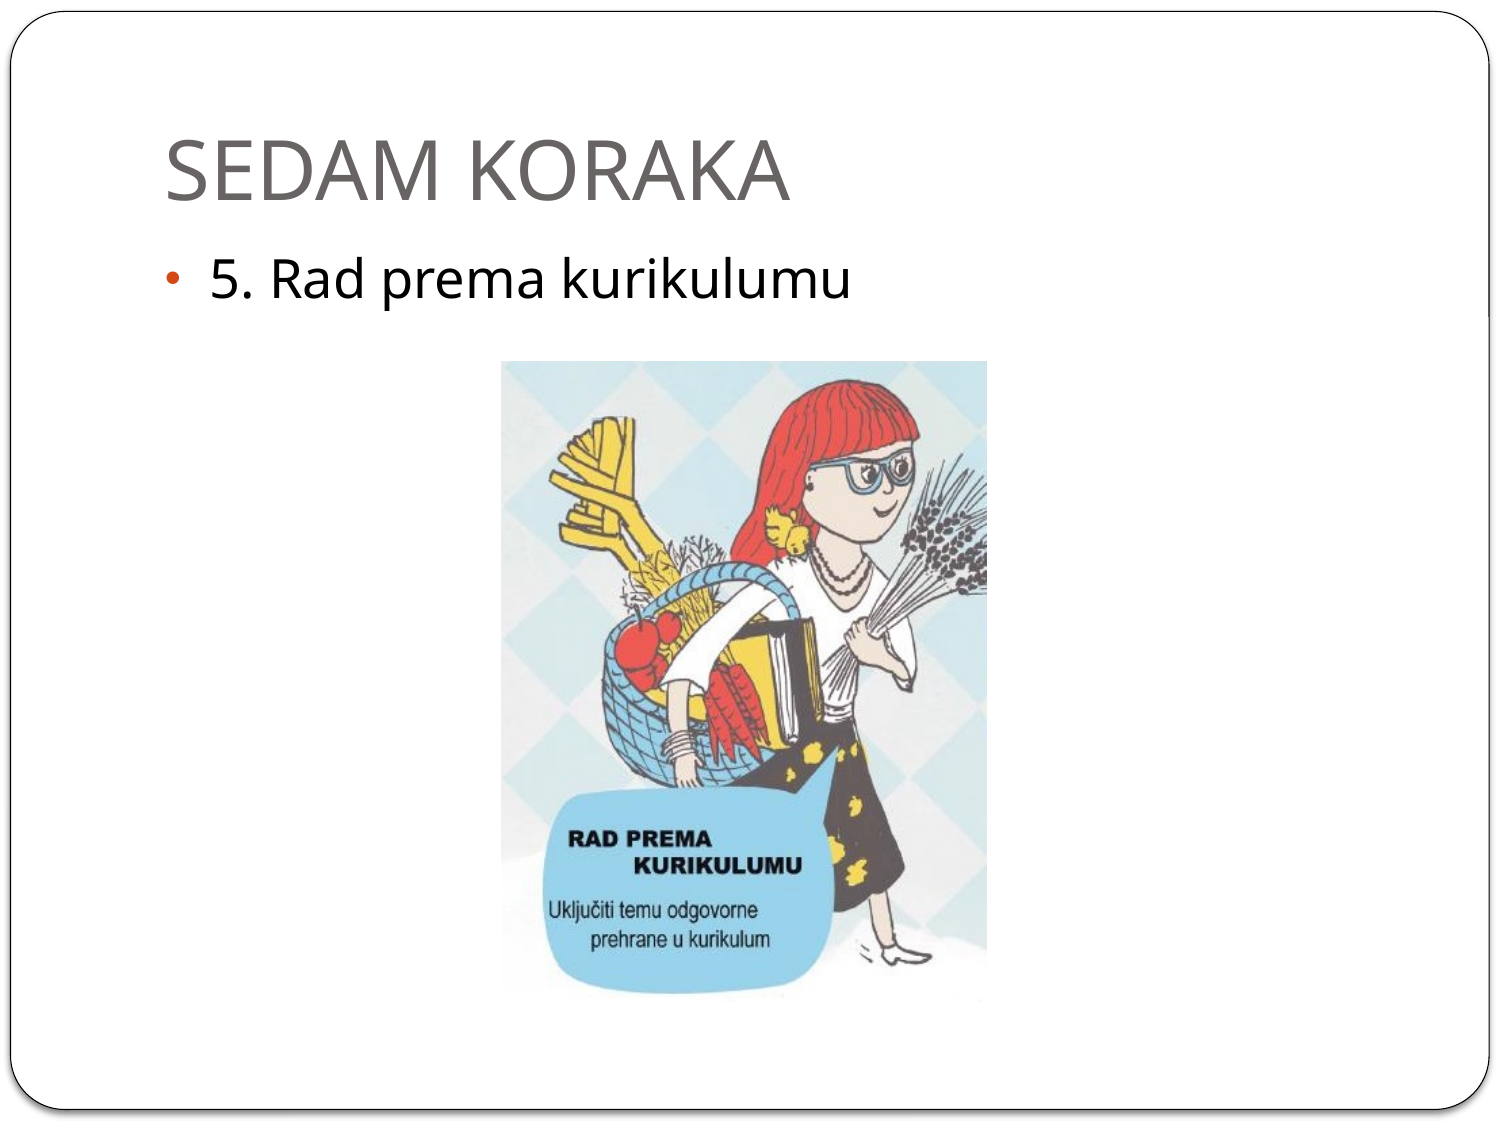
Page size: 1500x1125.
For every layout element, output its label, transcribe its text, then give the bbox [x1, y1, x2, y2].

picture [501, 361, 987, 1002]
title SEDAM KORAKA [150, 45, 1425, 233]
list 5. Rad prema kurikulumu [150, 237, 1425, 988]
